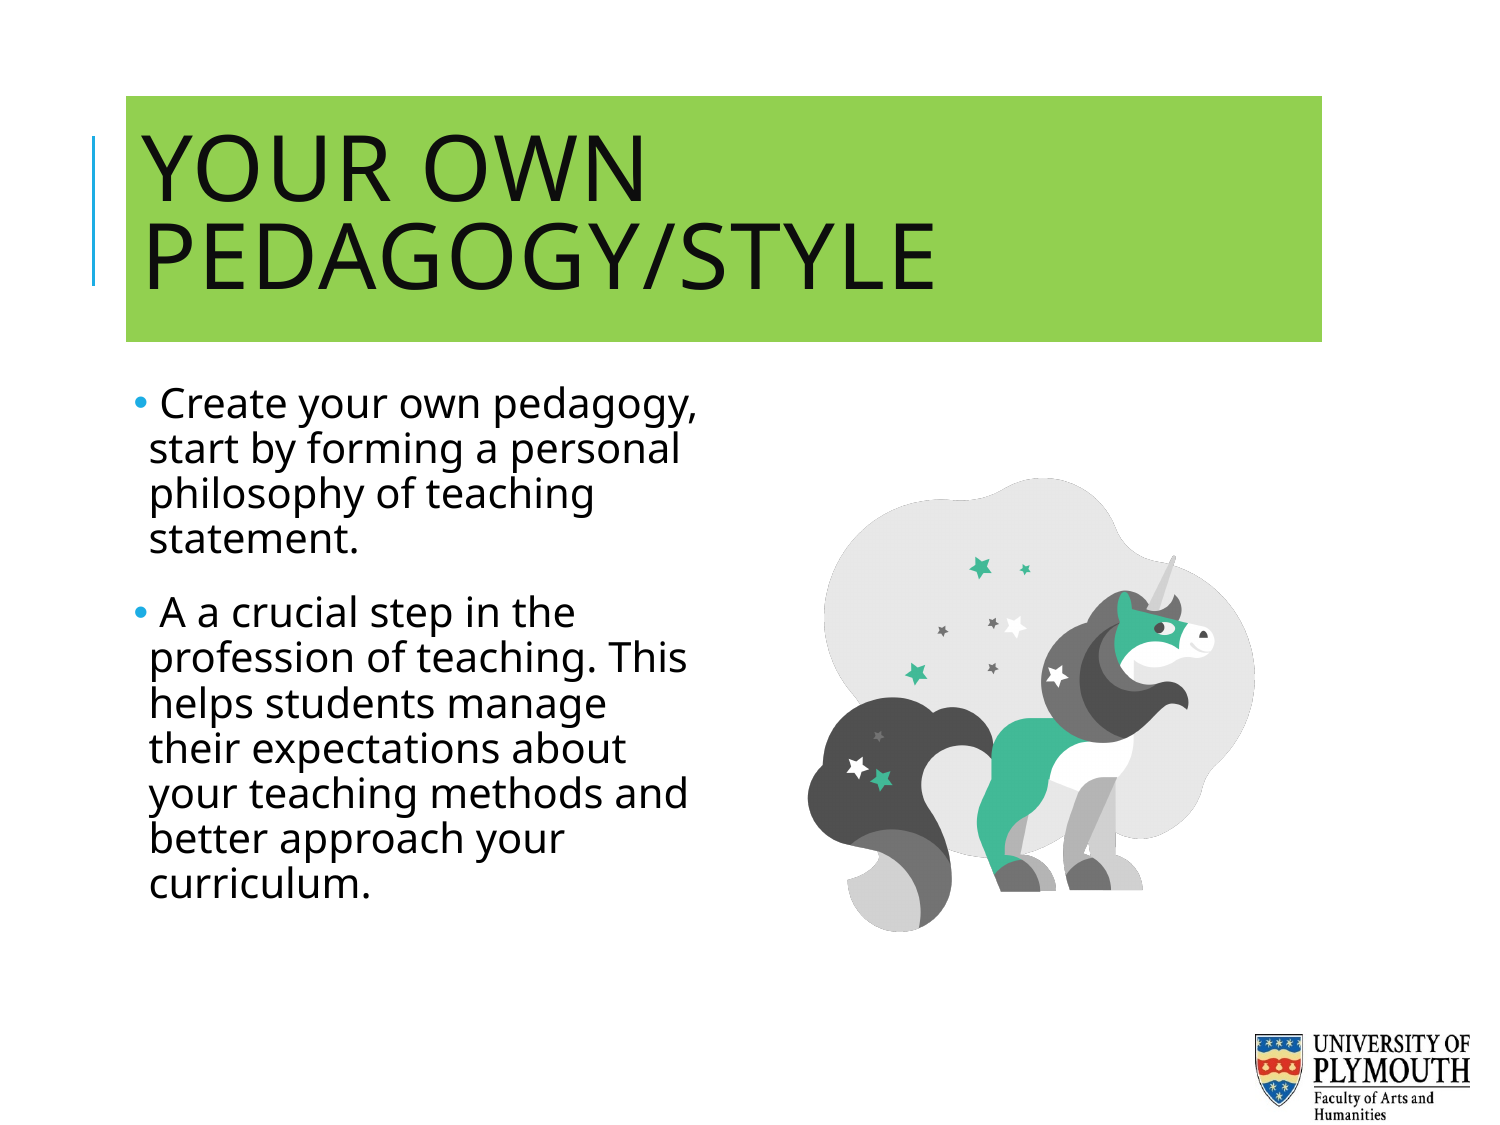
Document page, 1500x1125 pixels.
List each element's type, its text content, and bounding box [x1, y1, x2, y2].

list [736, 412, 1323, 998]
list Create your own pedagogy, start by forming a personal philosophy of teaching statement. A a crucial step in the profession of teaching. This helps students manage their expectations about your teaching methods and better approach your curriculum. [126, 375, 711, 1035]
title Your own Pedagogy/Style [126, 96, 1322, 342]
picture [1255, 1034, 1471, 1124]
